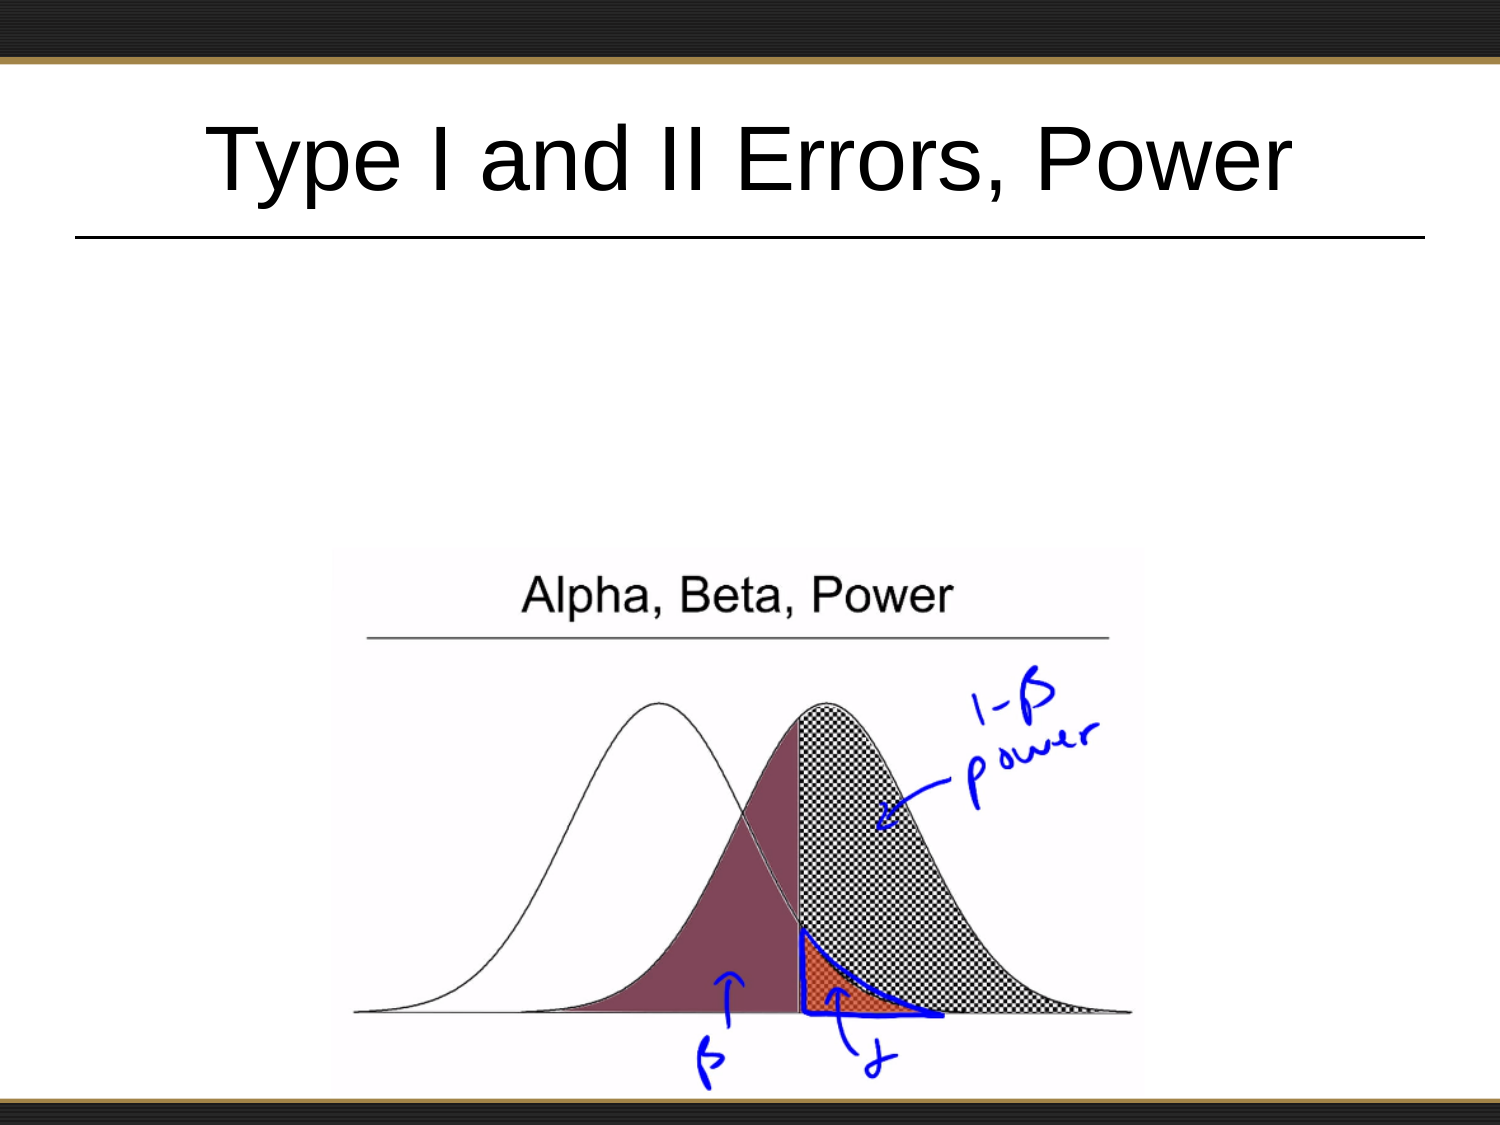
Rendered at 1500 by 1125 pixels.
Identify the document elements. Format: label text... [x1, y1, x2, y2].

picture [0, 0, 1500, 57]
title Type I and II Errors, Power [103, 52, 1397, 270]
picture [325, 538, 1175, 1096]
picture [0, 1103, 1500, 1125]
